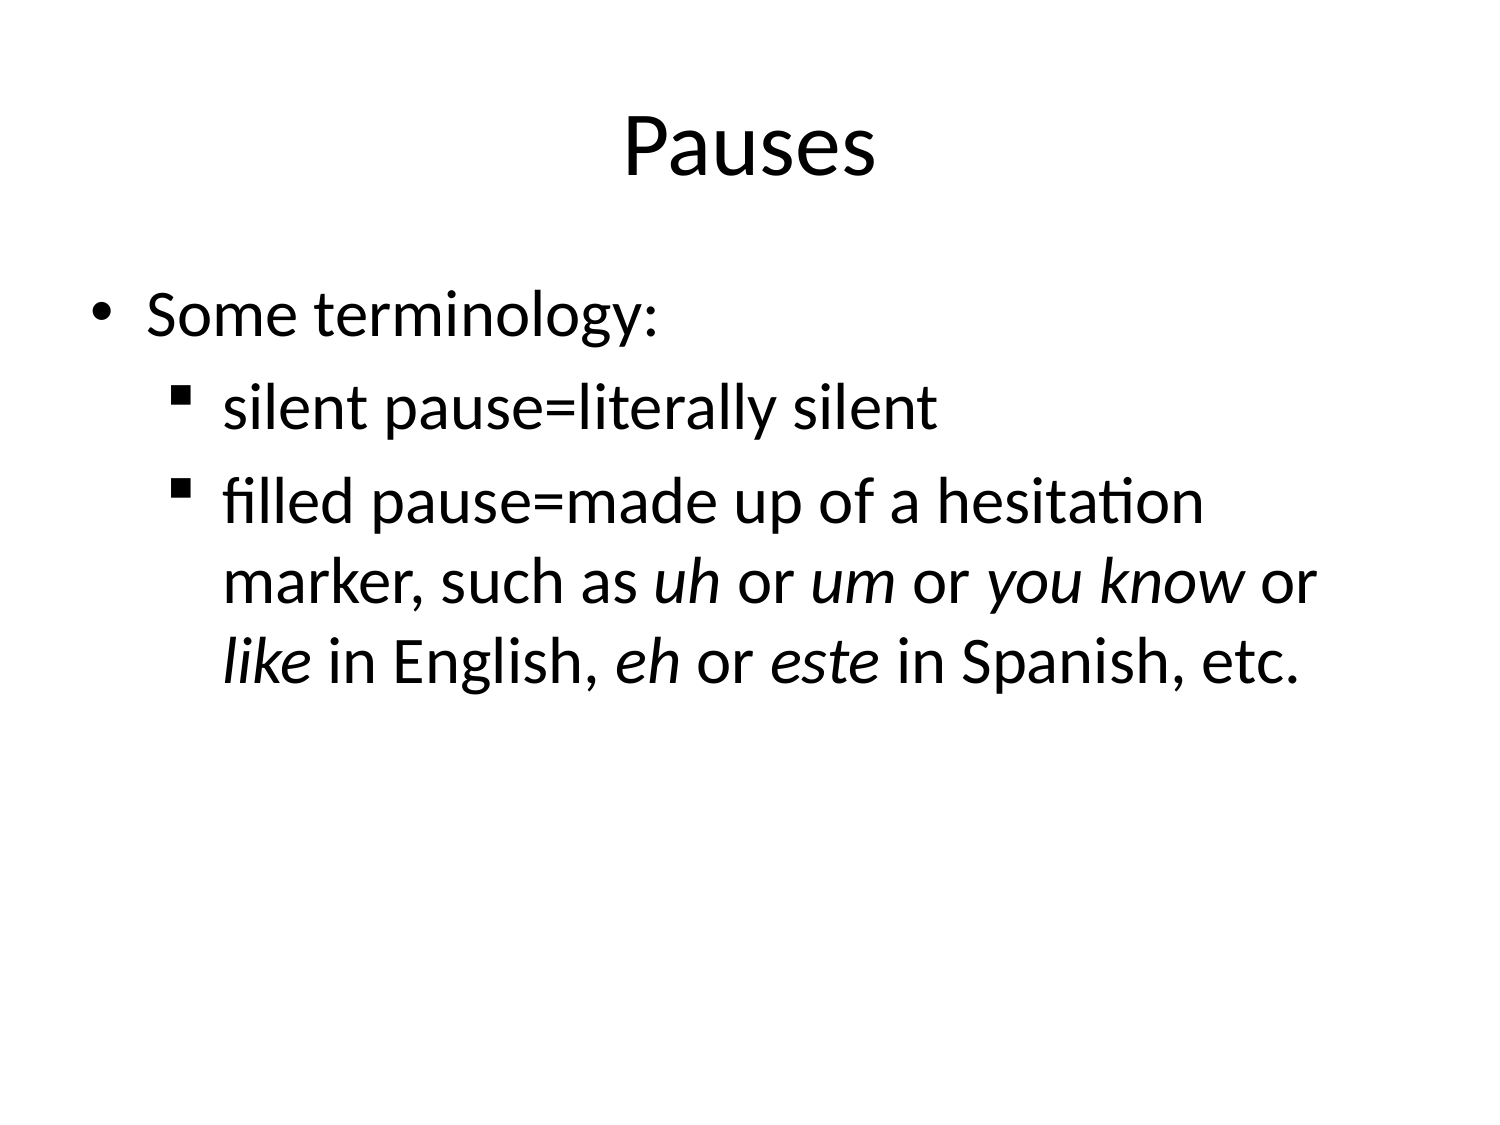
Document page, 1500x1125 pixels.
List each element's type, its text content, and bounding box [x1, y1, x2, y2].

title Pauses [75, 45, 1425, 233]
list Some terminology: silent pause=literally silent filled pause=made up of a hesitation marker, such as uh or um or you know or like in English, eh or este in Spanish, etc. [75, 262, 1425, 1005]
